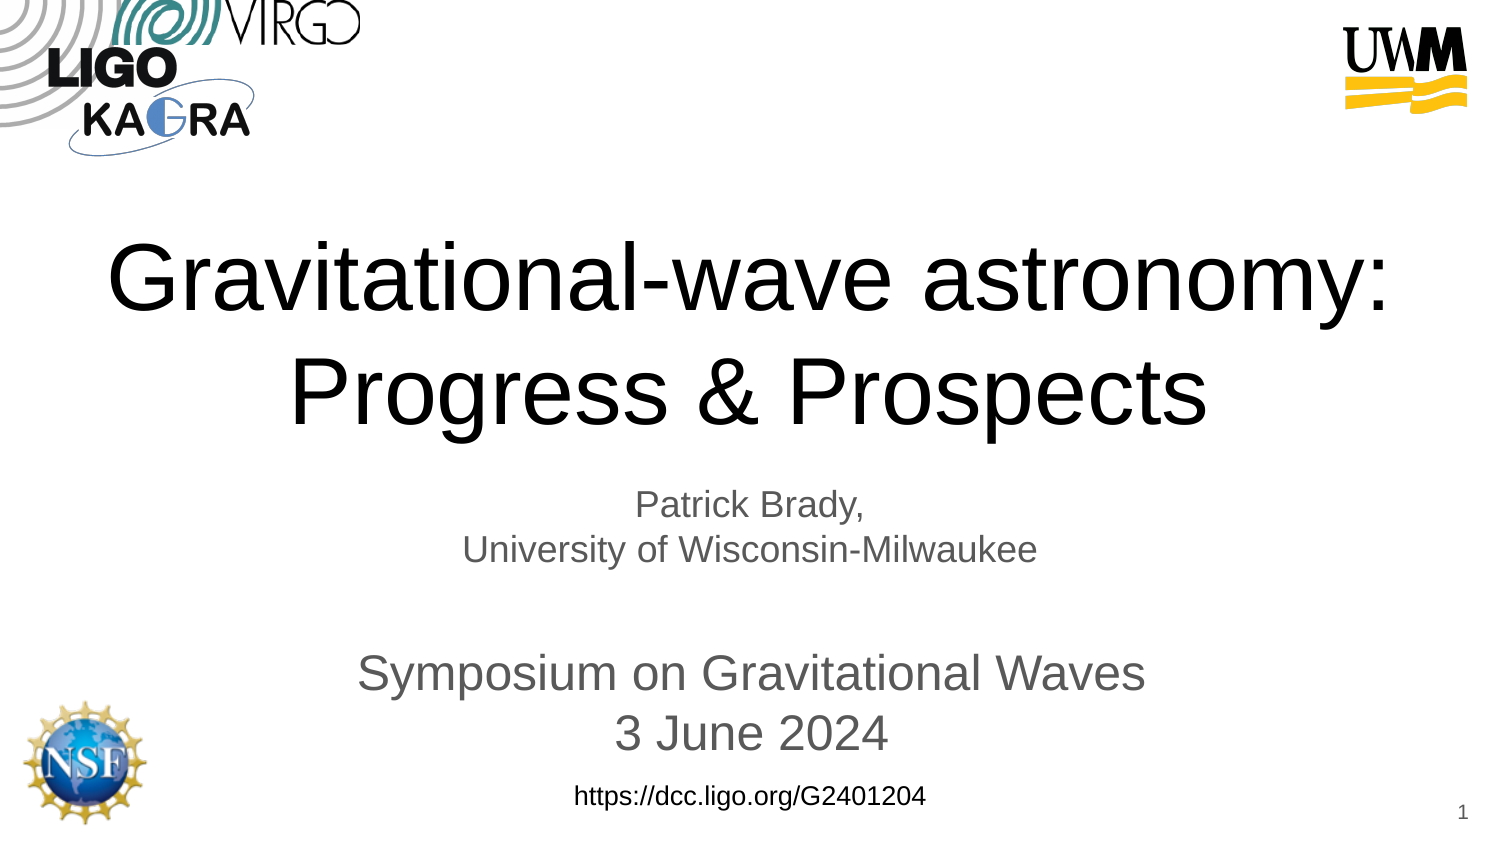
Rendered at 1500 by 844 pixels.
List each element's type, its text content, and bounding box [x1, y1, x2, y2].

picture [1341, 25, 1470, 117]
picture [0, 0, 360, 129]
picture [20, 698, 149, 827]
slide_number 1 [1394, 779, 1485, 844]
title Gravitational-wave astronomy: Progress & Prospects [51, 122, 1449, 459]
text_box Symposium on Gravitational Waves 3 June 2024 [203, 624, 1300, 775]
subtitle Patrick Brady, University of Wisconsin-Milwaukee [51, 464, 1449, 595]
text_box https://dcc.ligo.org/G2401204 [443, 763, 1056, 826]
